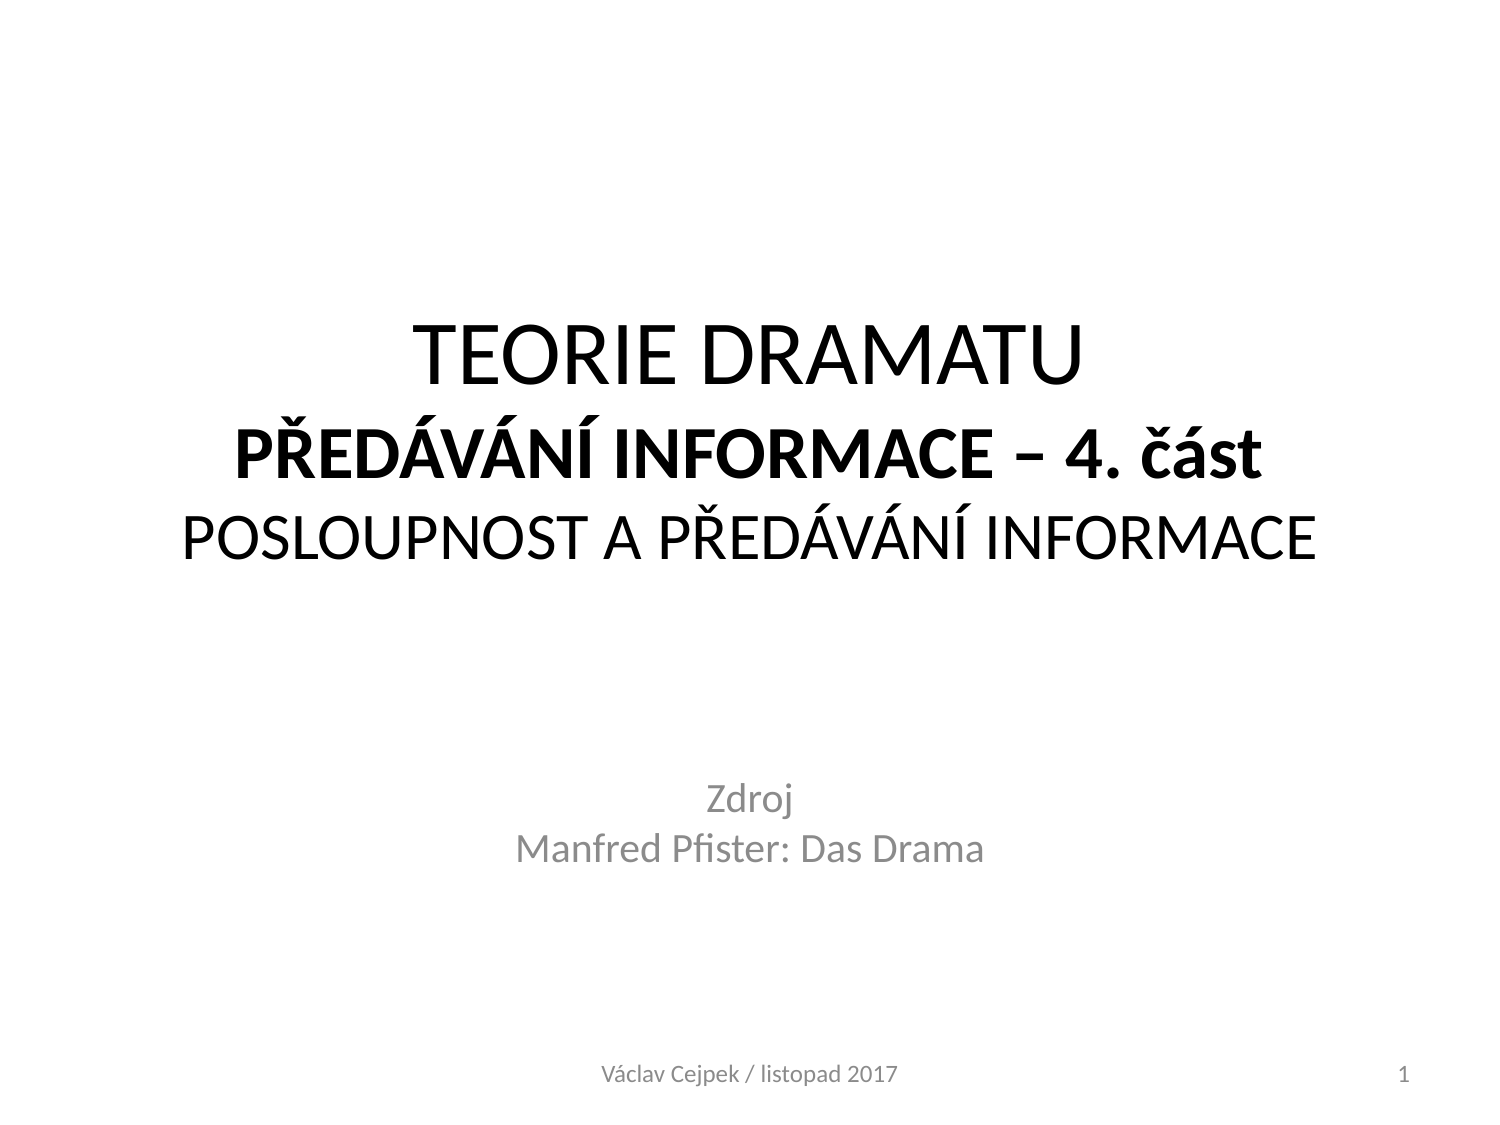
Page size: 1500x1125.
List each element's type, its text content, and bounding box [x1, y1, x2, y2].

footer Václav Cejpek / listopad 2017 [512, 1042, 988, 1103]
subtitle Zdroj Manfred Pfister: Das Drama [225, 763, 1275, 925]
title TEORIE DRAMATU PŘEDÁVÁNÍ INFORMACE – 4. část POSLOUPNOST A PŘEDÁVÁNÍ INFORMACE [112, 219, 1388, 716]
slide_number 1 [1074, 1042, 1425, 1103]
